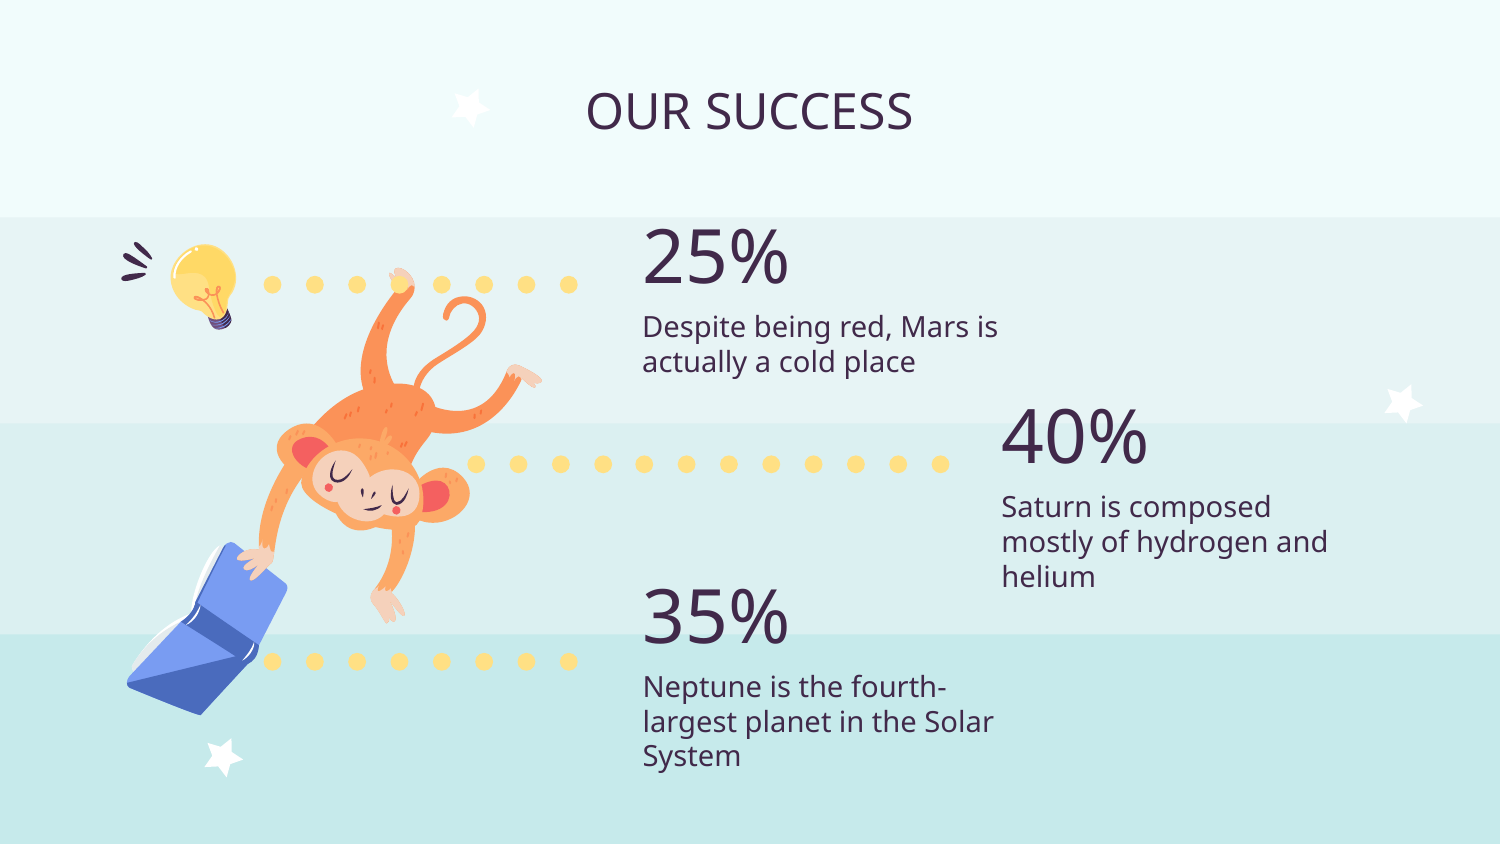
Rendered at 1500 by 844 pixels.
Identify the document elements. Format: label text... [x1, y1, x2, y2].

title 35% [627, 573, 1021, 652]
subtitle Despite being red, Mars is actually a cold place [627, 293, 1021, 353]
subtitle Neptune is the fourth-largest planet in the Solar System [627, 652, 1021, 712]
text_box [635, 455, 950, 474]
subtitle Saturn is composed mostly of hydrogen and helium [986, 473, 1380, 532]
title 40% [986, 393, 1380, 473]
title OUR SUCCESS [119, 64, 1380, 132]
title 25% [627, 214, 1021, 293]
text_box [263, 275, 578, 294]
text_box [467, 455, 613, 474]
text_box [118, 230, 546, 738]
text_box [263, 652, 578, 671]
